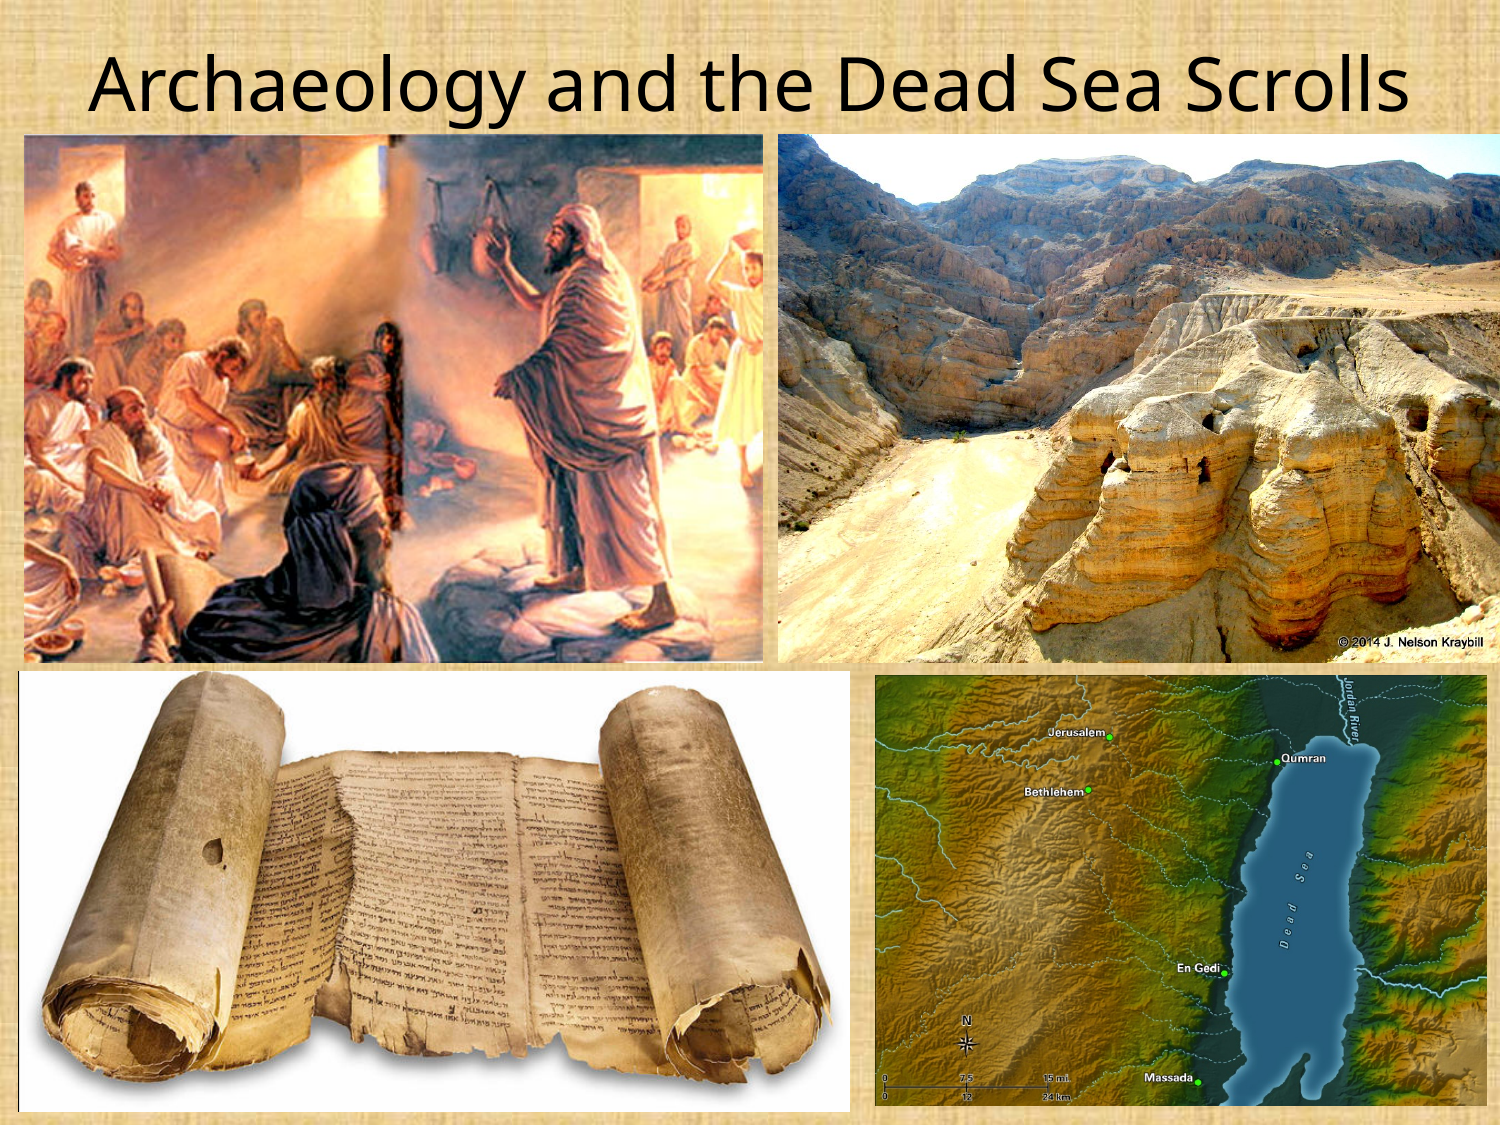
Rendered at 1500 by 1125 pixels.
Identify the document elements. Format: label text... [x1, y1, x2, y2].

title Archaeology and the Dead Sea Scrolls [0, 0, 1500, 163]
picture [0, 133, 1500, 1125]
